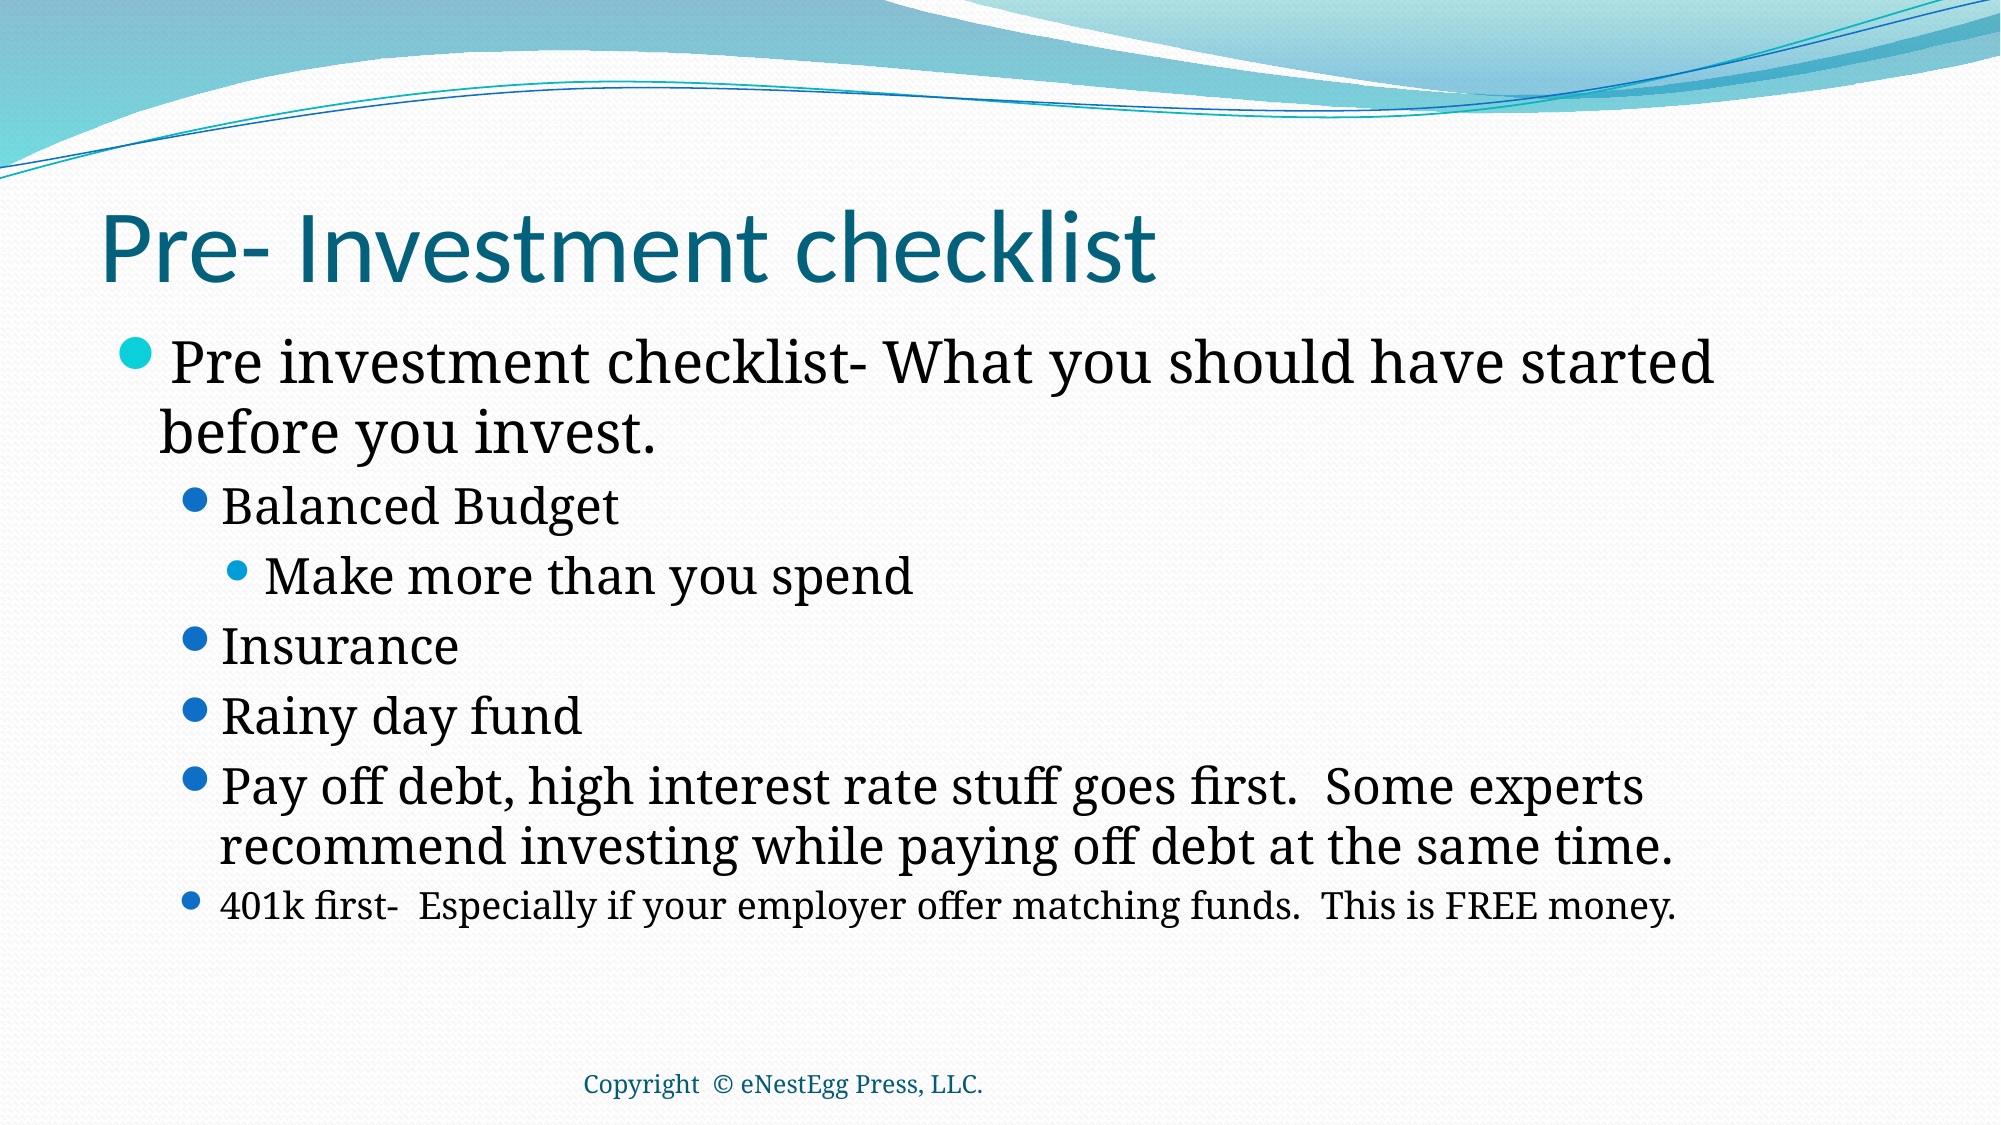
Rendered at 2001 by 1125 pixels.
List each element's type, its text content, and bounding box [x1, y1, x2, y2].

title Pre- Investment checklist [99, 115, 1900, 303]
list Pre investment checklist- What you should have started before you invest. Balanced Budget Make more than you spend Insurance Rainy day fund Pay off debt, high interest rate stuff goes first. Some experts recommend investing while paying off debt at the same time. 401k first- Especially if your employer offer matching funds. This is FREE money. [99, 317, 1900, 1038]
footer Copyright © eNestEgg Press, LLC. [583, 1042, 1317, 1103]
